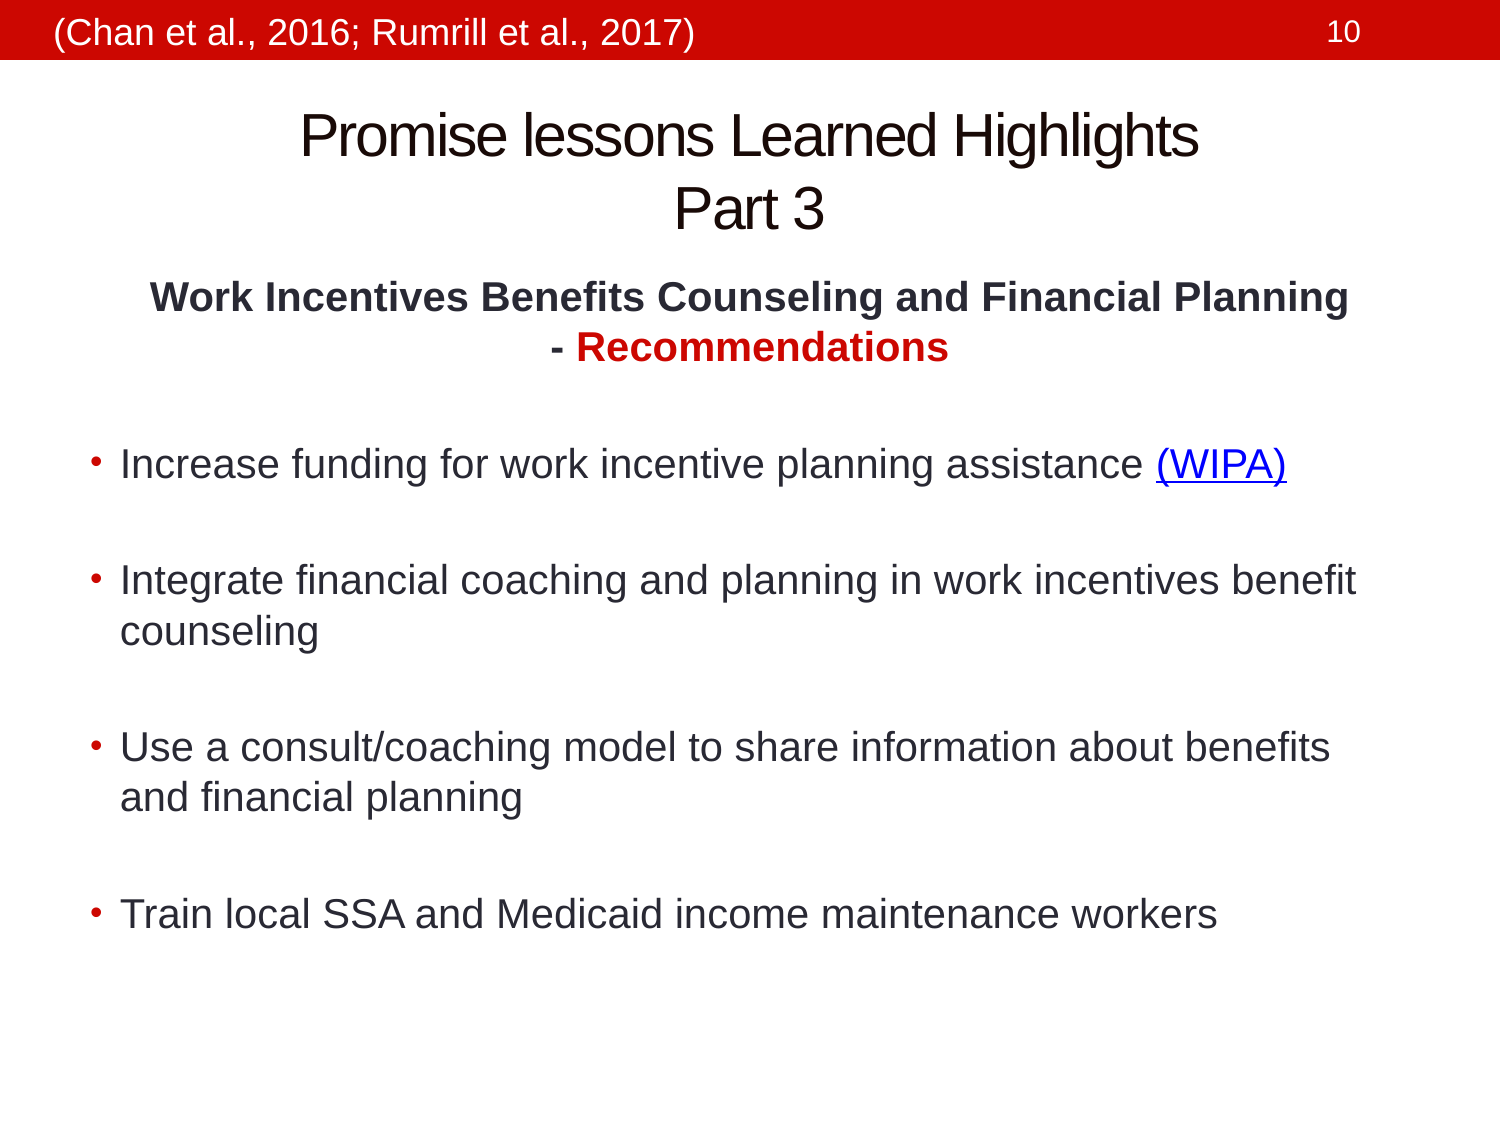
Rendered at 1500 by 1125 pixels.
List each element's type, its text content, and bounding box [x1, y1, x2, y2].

list Work Incentives Benefits Counseling and Financial Planning - Recommendations Increase funding for work incentive planning assistance (WIPA) Integrate financial coaching and planning in work incentives benefit counseling Use a consult/coaching model to share information about benefits and financial planning Train local SSA and Medicaid income maintenance workers [75, 262, 1425, 1063]
text_box (Chan et al., 2016; Rumrill et al., 2017) [38, 0, 852, 61]
title Promise lessons Learned Highlights Part 3 [75, 87, 1425, 250]
